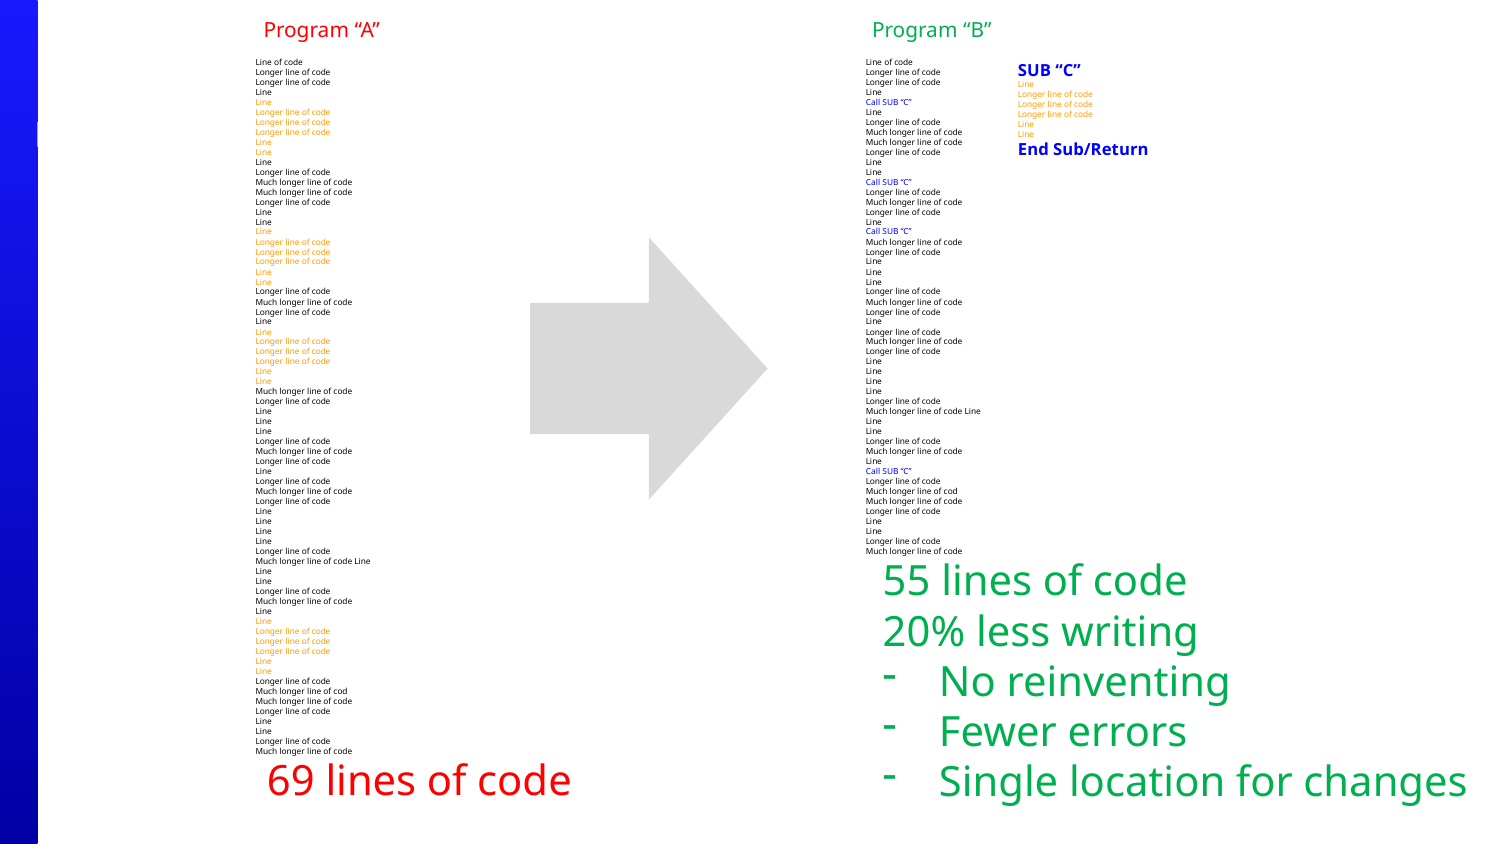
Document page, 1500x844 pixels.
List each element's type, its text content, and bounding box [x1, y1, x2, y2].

text_box Program “A” [248, 9, 395, 50]
text_box 55 lines of code 20% less writing No reinventing Fewer errors Single location for changes [867, 546, 1483, 812]
text_box 69 lines of code [251, 746, 587, 812]
text_box Line of code Longer line of code Longer line of code Line Line Longer line of code Longer line of code Longer line of code Line Line Line Longer line of code Much longer line of code Much longer line of code Longer line of code Line Line Line Longer line of code Longer line of code Longer line of code Line Line Longer line of code Much longer line of code Longer line of code Line Line Longer line of code Longer line of code Longer line of code Line Line Much longer line of code Longer line of code Line Line Line Longer line of code Much longer line of code Longer line of code Line Longer line of code Much longer line of code Longer line of code Line Line Line Line Longer line of code Much longer line of code Line Line Line Longer line of code Much longer line of code Line Line Longer line of code Longer line of code Longer line of code Line Line Longer line of code Much longer line of cod Much longer line of code Longer line of code Line Line Longer line of code Much longer line of code [240, 49, 404, 764]
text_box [529, 9, 1201, 570]
